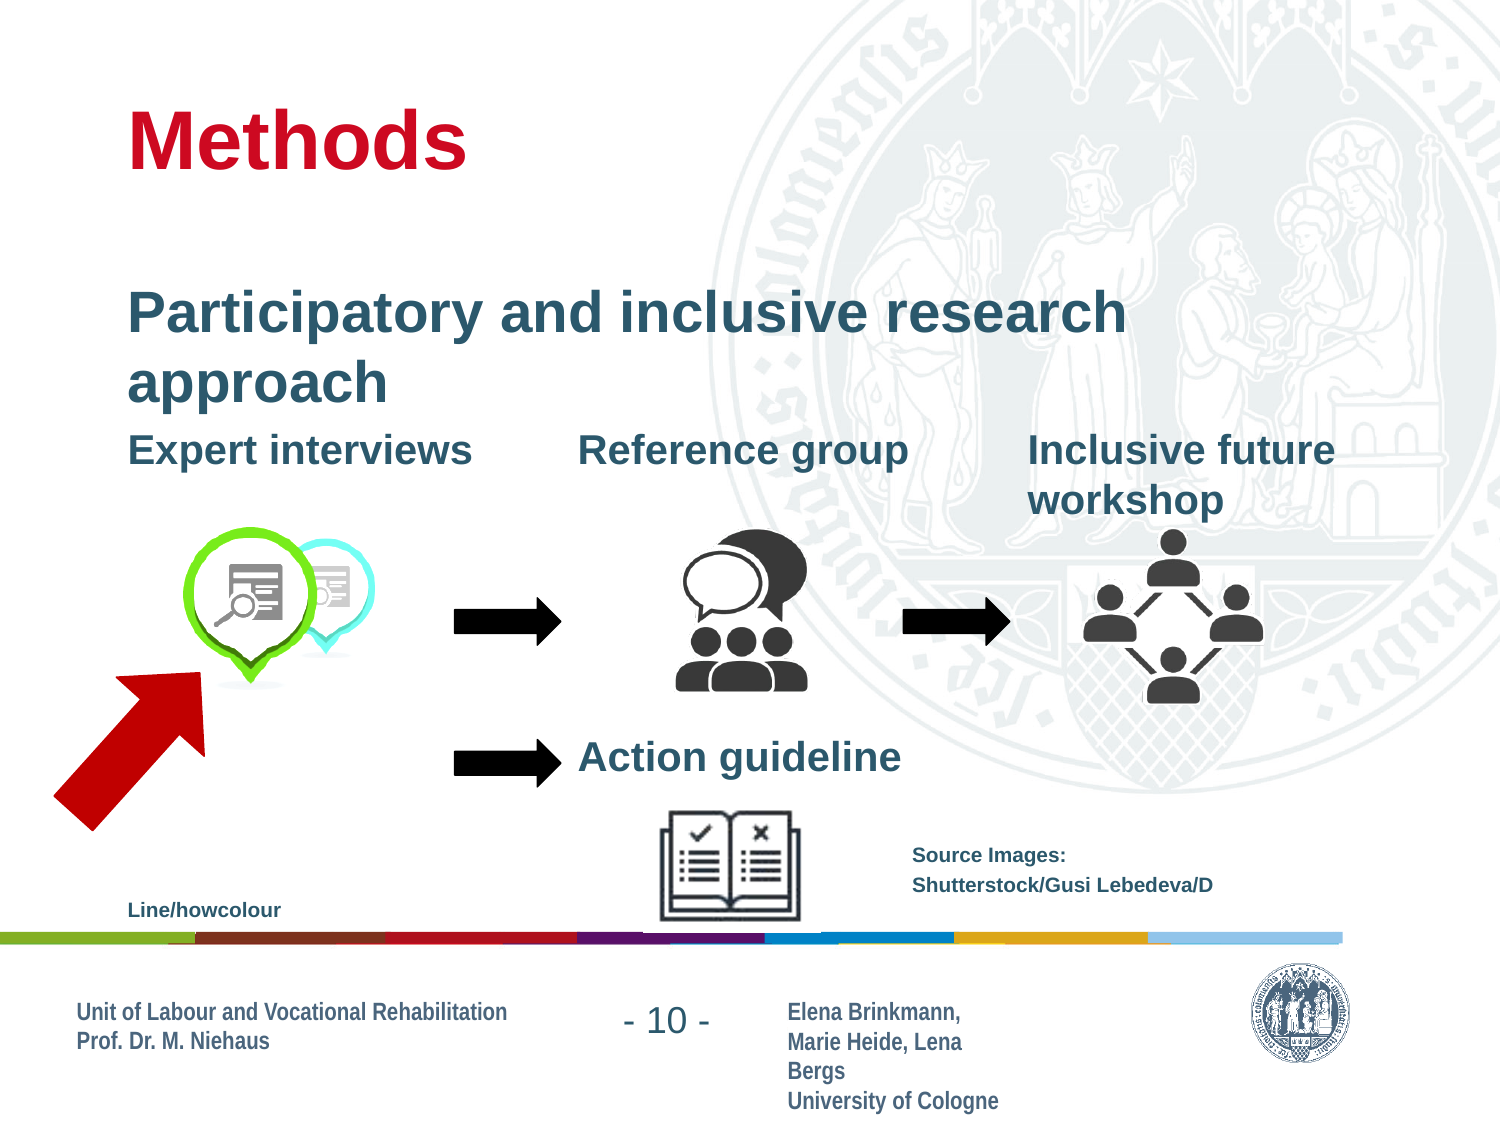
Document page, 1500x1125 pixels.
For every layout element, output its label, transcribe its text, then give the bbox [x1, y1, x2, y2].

list Participatory and inclusive research approach Expert interviews Reference group Inclusive future workshop Action guideline Source Images: Shutterstock/Gusi Lebedeva/D Line/howcolour [112, 267, 1388, 917]
footer Elena Brinkmann, Marie Heide, Lena Bergs University of Cologne [787, 987, 1025, 1063]
text_box [54, 673, 205, 831]
title Methods [112, 42, 1388, 231]
picture [0, 0, 1500, 1125]
text_box [454, 597, 561, 646]
text_box [903, 597, 1010, 646]
text_box [454, 739, 561, 787]
